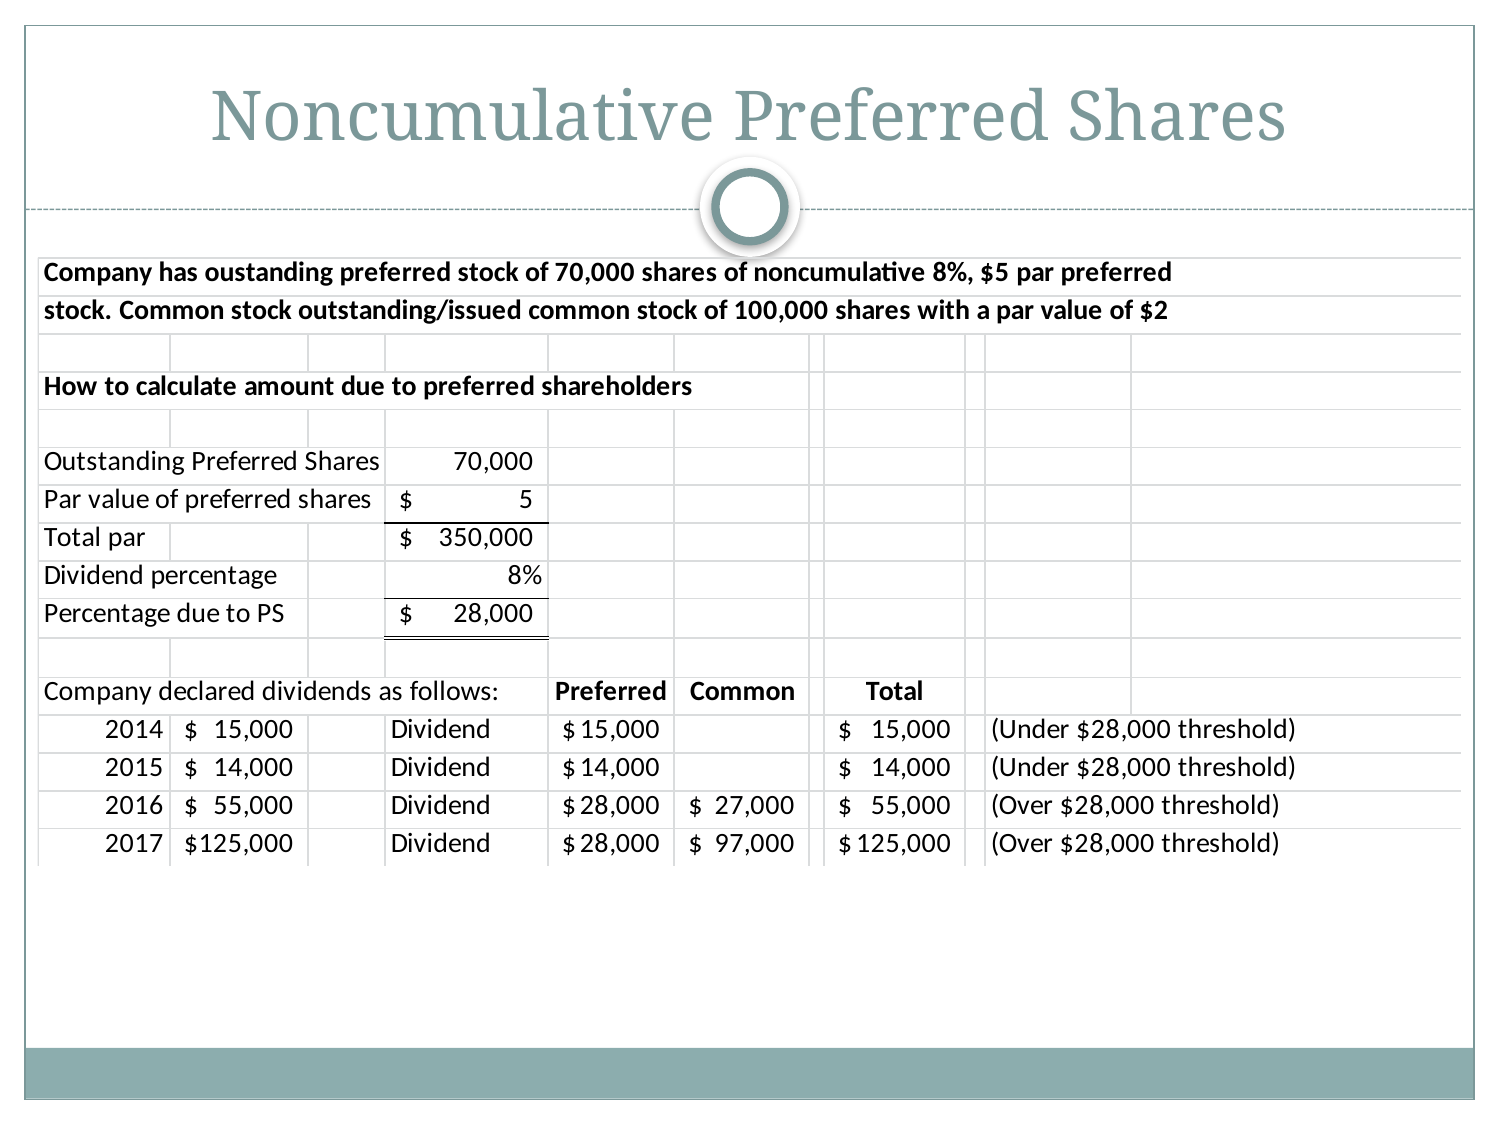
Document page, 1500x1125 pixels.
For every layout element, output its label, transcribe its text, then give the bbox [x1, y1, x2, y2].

picture [37, 257, 1463, 868]
title Noncumulative Preferred Shares [49, 37, 1450, 162]
